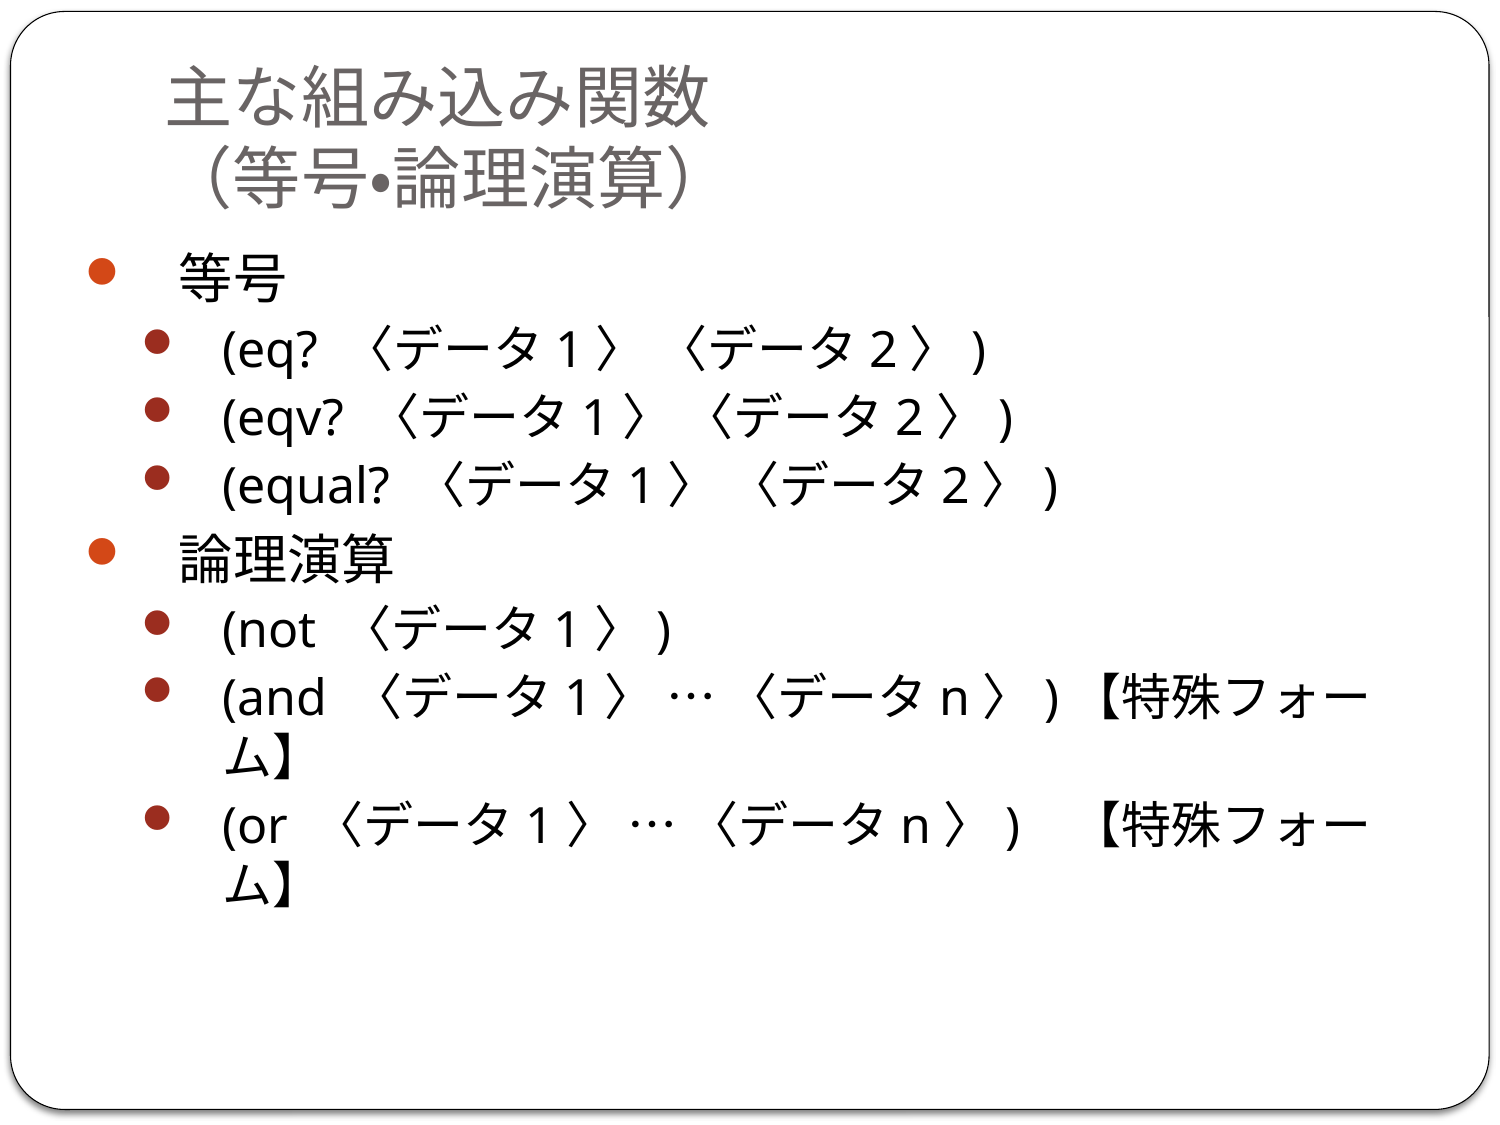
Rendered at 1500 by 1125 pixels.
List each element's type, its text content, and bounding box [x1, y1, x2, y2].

list 等号 (eq? 〈データ1〉 〈データ2〉) (eqv? 〈データ1〉 〈データ2〉) (equal? 〈データ1〉 〈データ2〉) 論理演算 (not 〈データ1〉) (and 〈データ1〉 … 〈データn〉)【特殊フォーム】 (or 〈データ1〉 … 〈データn〉) 【特殊フォーム】 [70, 237, 1425, 988]
title 主な組み込み関数 （等号・論理演算） [150, 45, 1425, 233]
